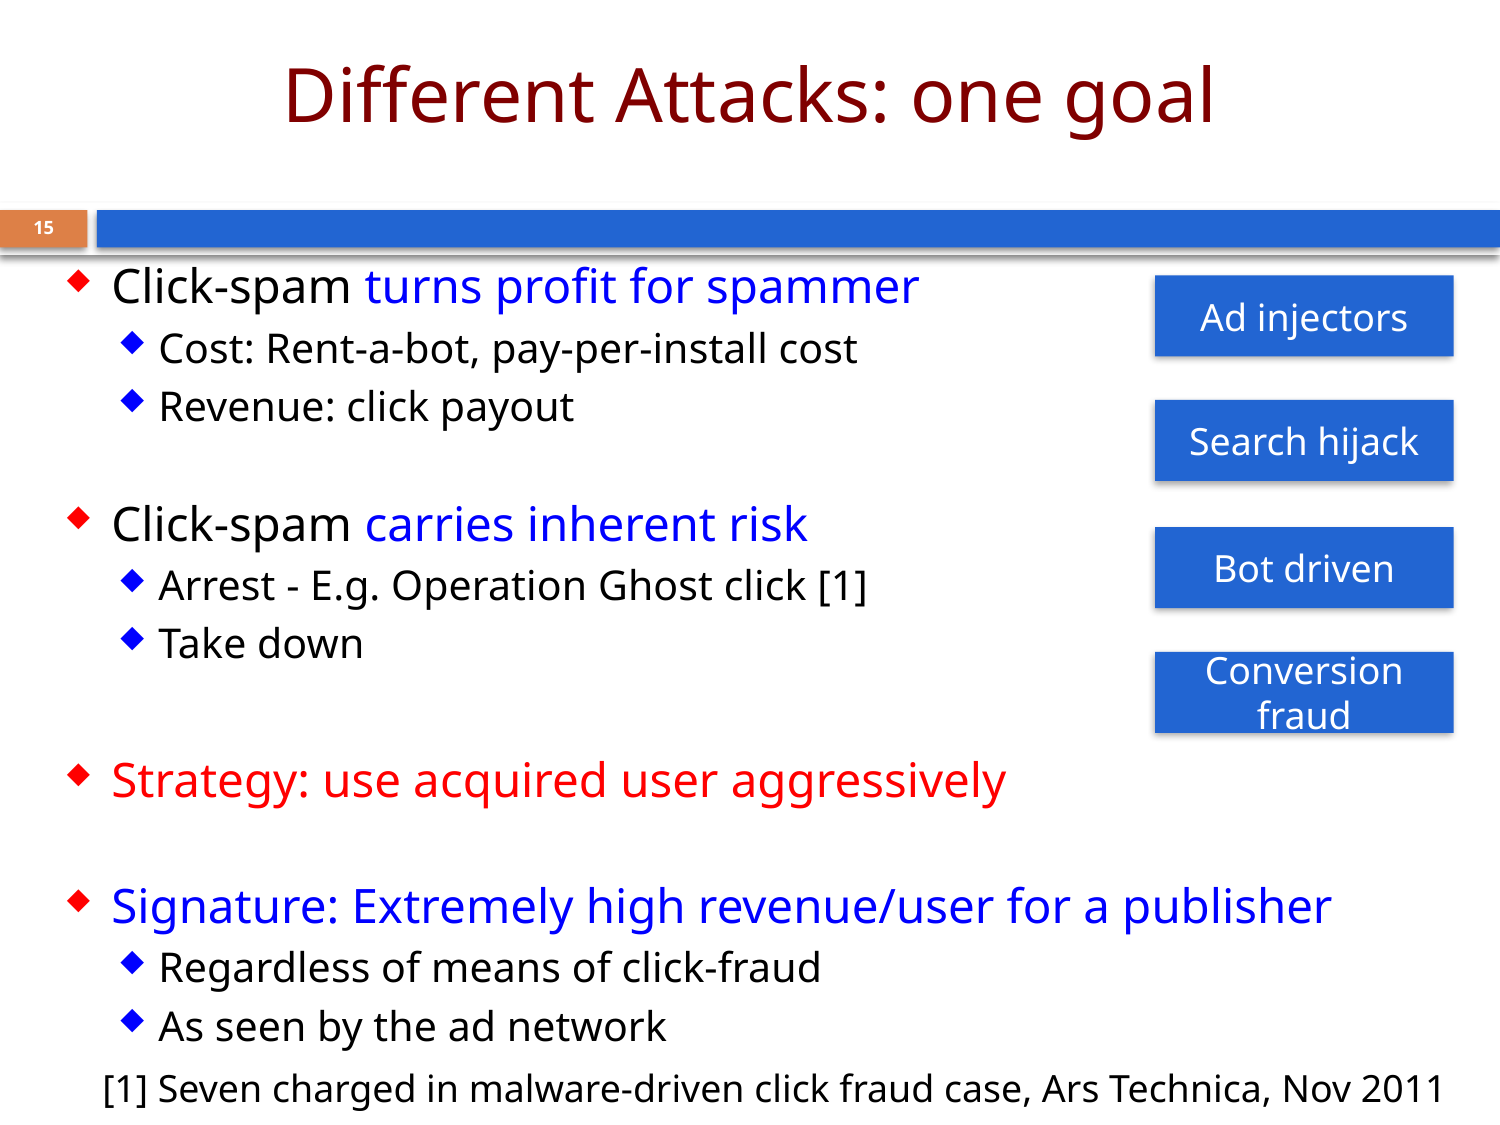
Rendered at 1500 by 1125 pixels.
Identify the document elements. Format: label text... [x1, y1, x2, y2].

text_box Ad injectors [1155, 275, 1454, 357]
text_box [1] Seven charged in malware-driven click fraud case, Ars Technica, Nov 2011 [87, 1057, 1500, 1118]
text_box Conversion fraud [1155, 651, 1454, 733]
text_box Search hijack [1155, 399, 1454, 481]
slide_number 15 [0, 208, 88, 249]
title Different Attacks: one goal [0, 9, 1500, 176]
list Click-spam turns profit for spammer Cost: Rent-a-bot, pay-per-install cost Revenue: click payout Click-spam carries inherent risk Arrest - E.g. Operation Ghost click [1] Take down Strategy: use acquired user aggressively Signature: Extremely high revenue/user for a publisher Regardless of means of click-fraud As seen by the ad network [49, 248, 1424, 1061]
text_box Bot driven [1155, 527, 1454, 609]
